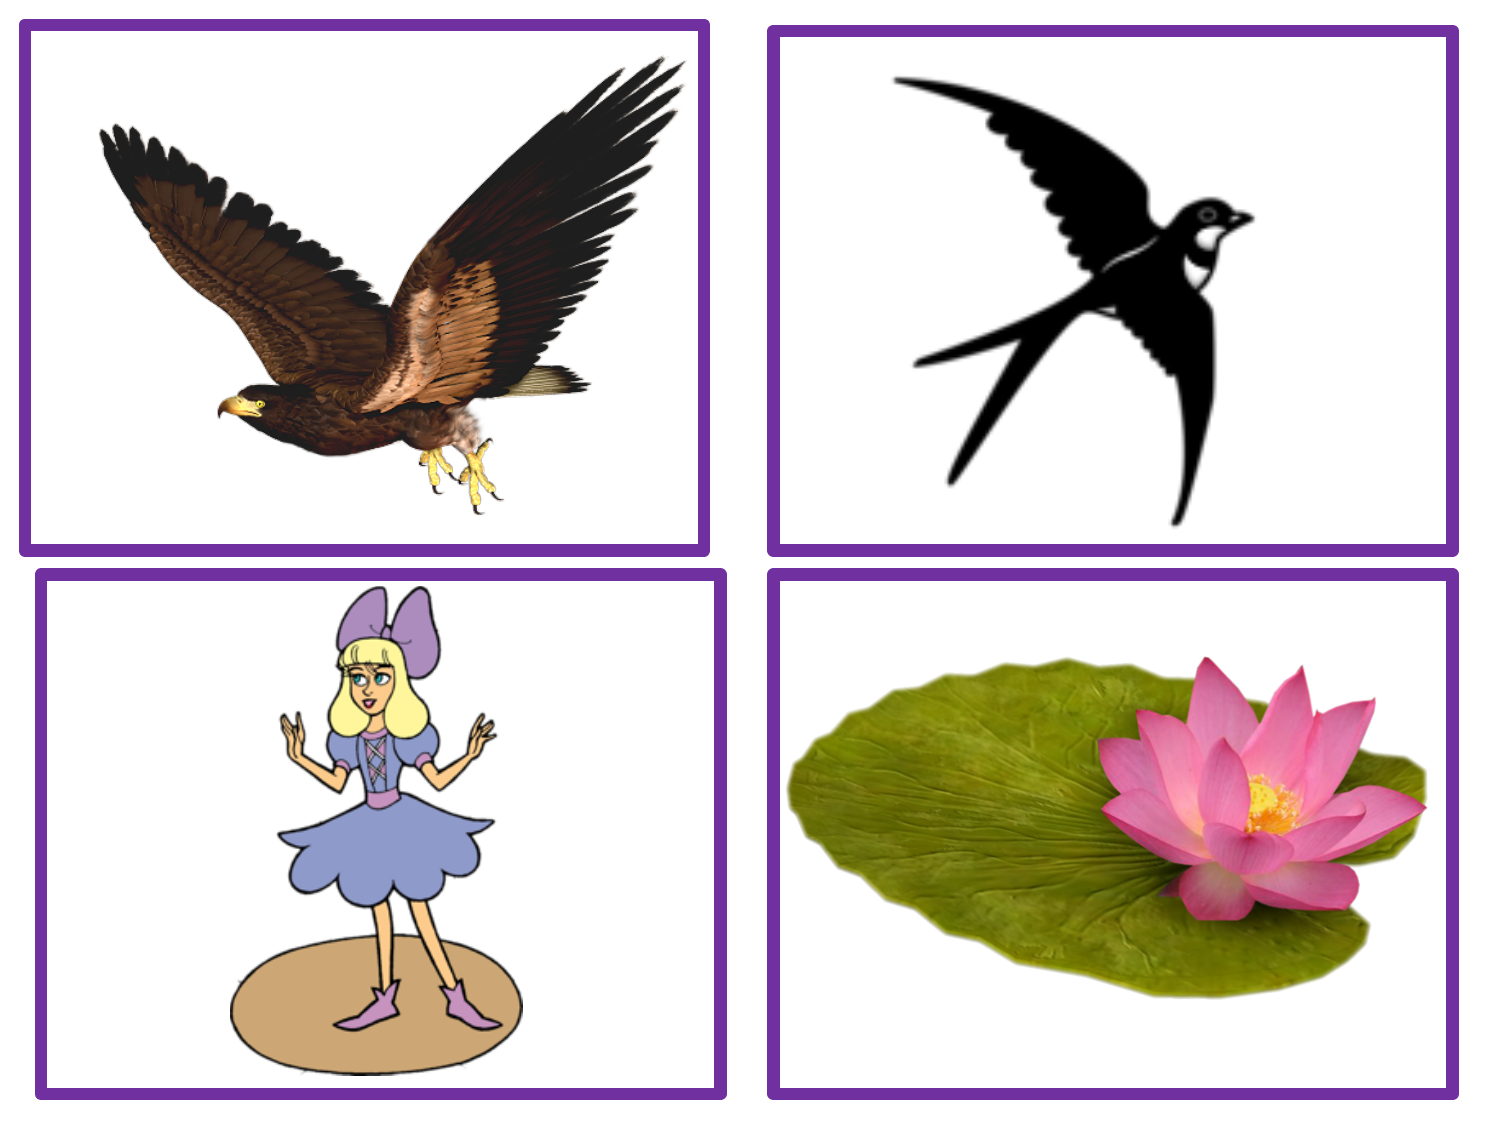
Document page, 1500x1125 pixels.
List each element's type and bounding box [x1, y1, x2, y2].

text_box [23, 23, 706, 553]
text_box [771, 29, 1455, 553]
picture [229, 585, 523, 1076]
text_box [39, 572, 722, 1096]
text_box [771, 572, 1455, 1096]
picture [785, 656, 1429, 1000]
picture [98, 54, 689, 516]
picture [820, 66, 1294, 539]
